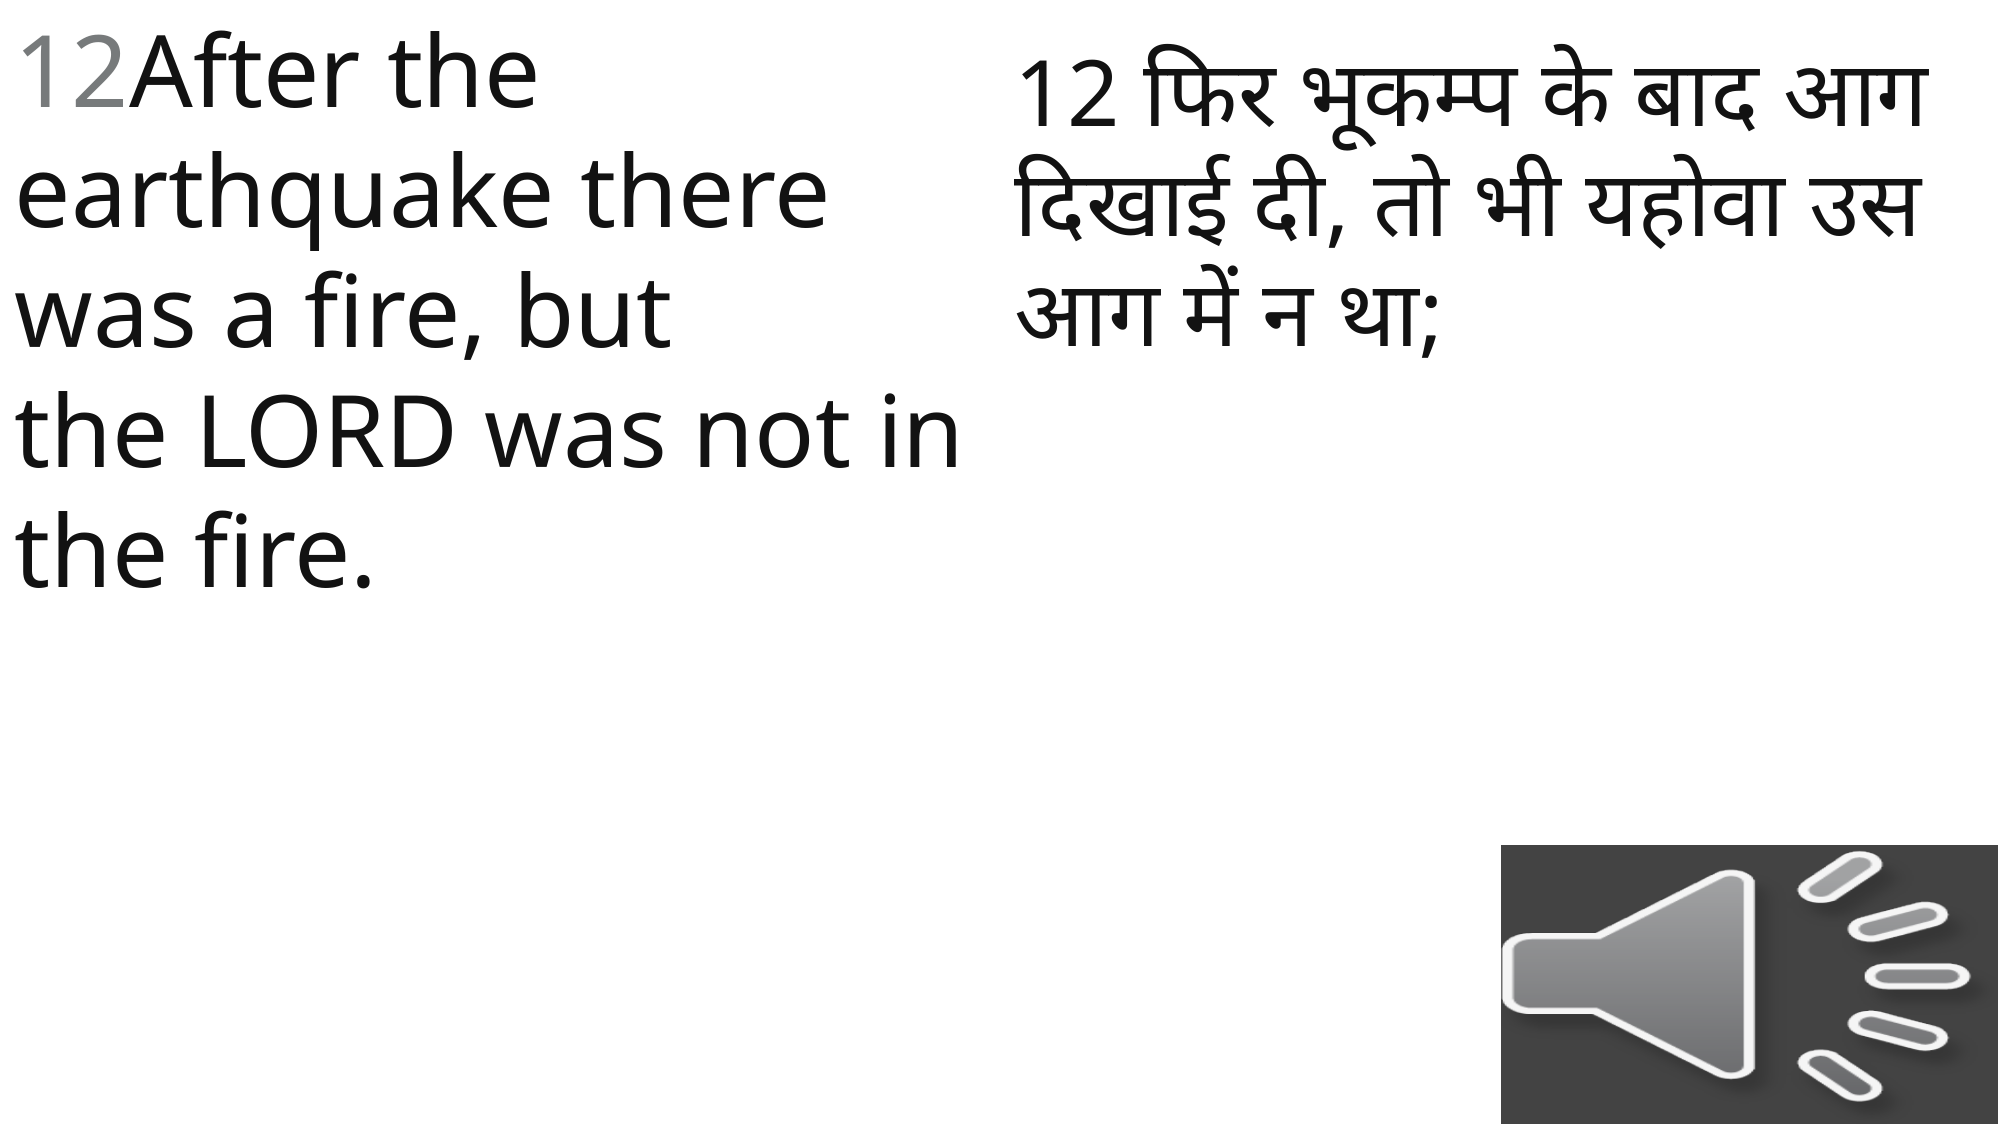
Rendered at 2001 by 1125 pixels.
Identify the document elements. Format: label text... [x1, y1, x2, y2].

text_box 12 फिर भूकम्प के बाद आग दिखाई दी, तो भी यहोवा उस आग में न था; [999, 27, 2000, 1104]
picture [1500, 843, 2000, 1125]
text_box 12After the earthquake there was a fire, but the Lord was not in the fire. [0, 0, 981, 1125]
